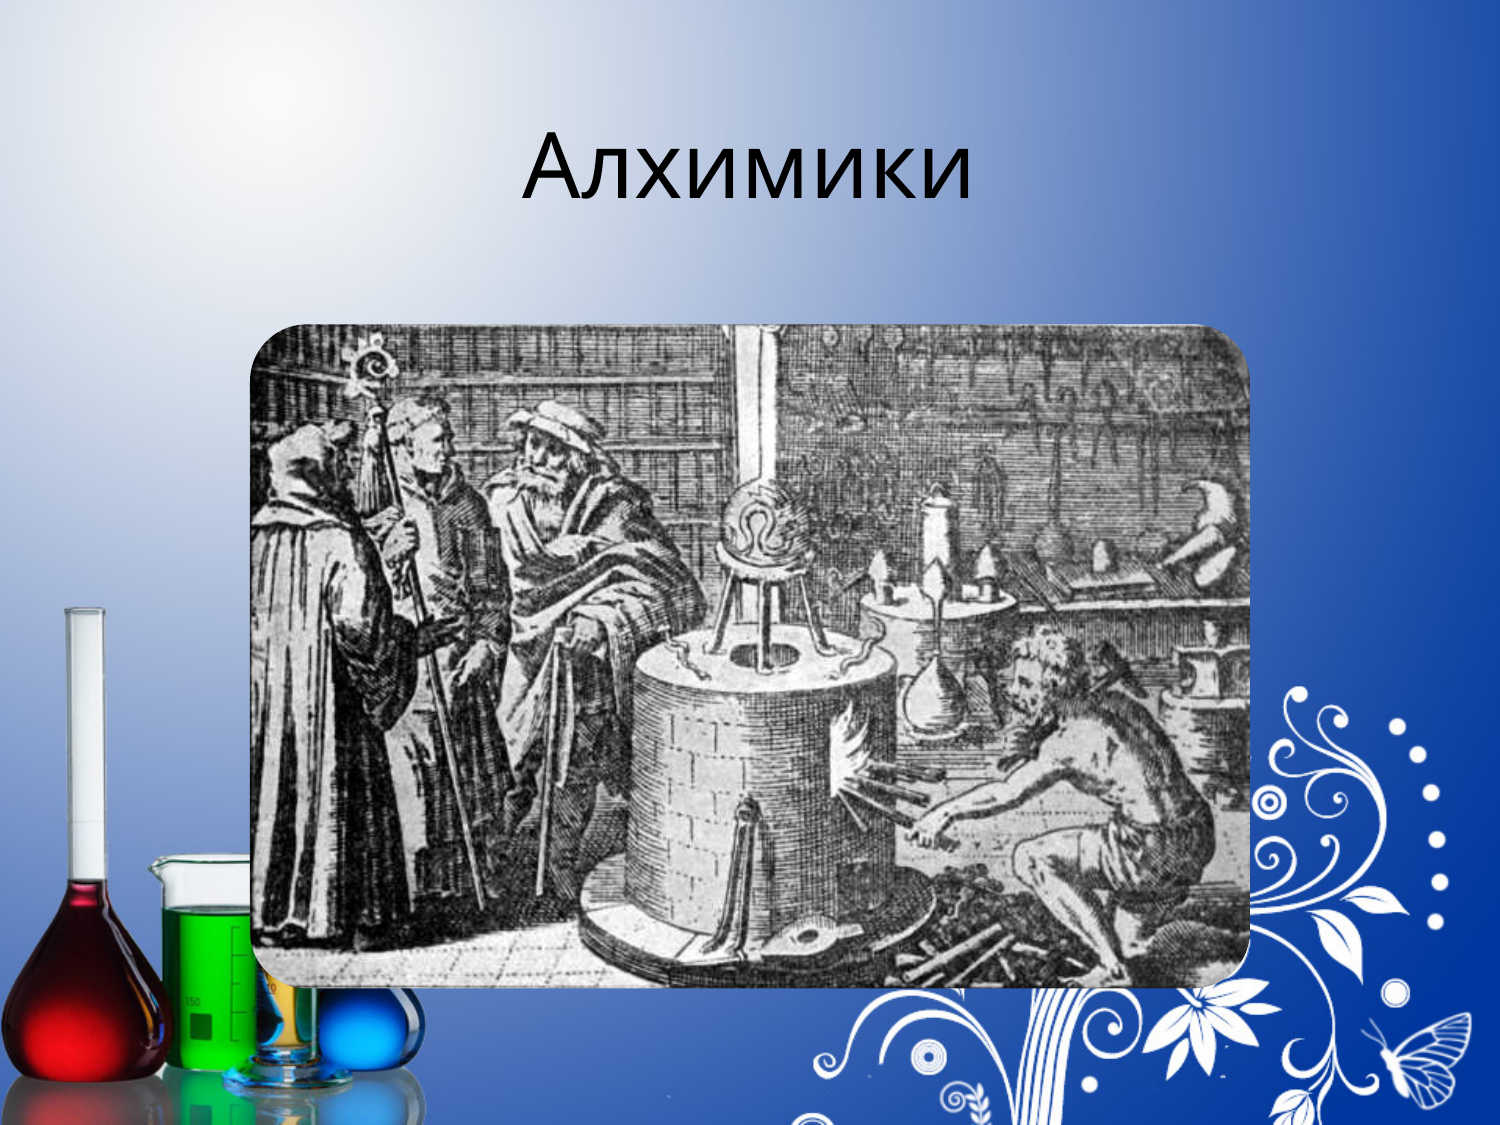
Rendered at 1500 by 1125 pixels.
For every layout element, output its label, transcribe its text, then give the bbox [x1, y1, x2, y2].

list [249, 324, 1250, 989]
title Алхимики [103, 59, 1397, 278]
picture [0, 0, 1500, 1125]
